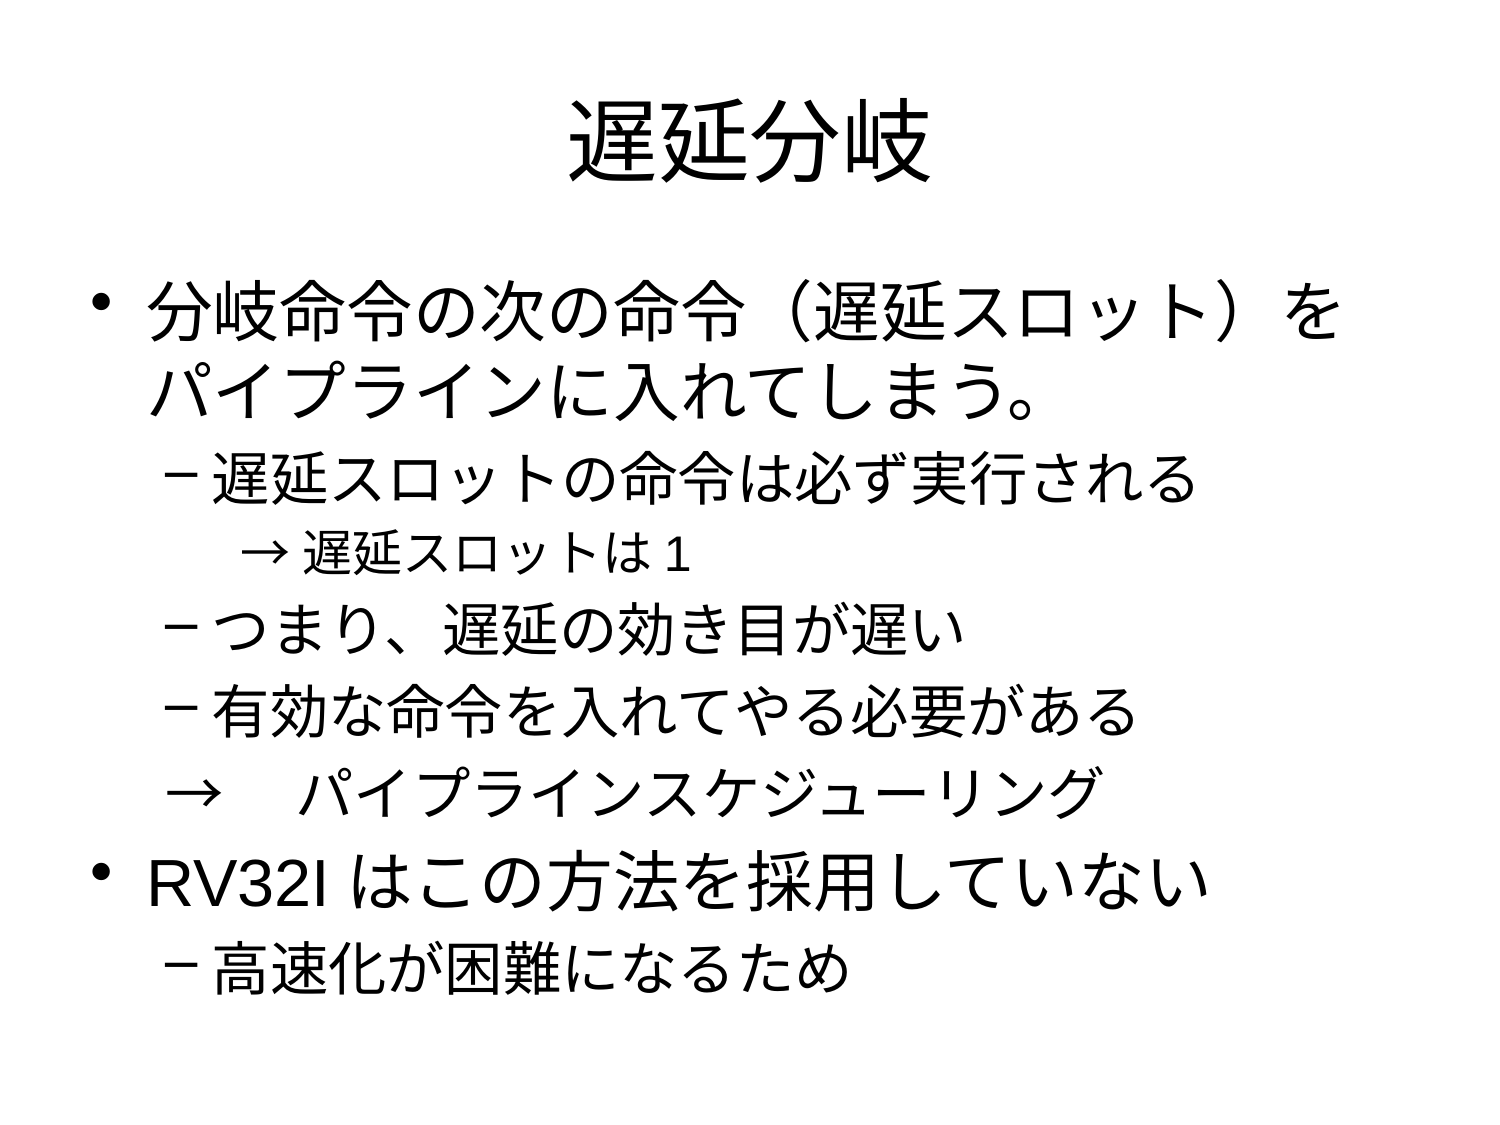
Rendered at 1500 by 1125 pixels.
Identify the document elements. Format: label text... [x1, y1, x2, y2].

list 分岐命令の次の命令（遅延スロット）をパイプラインに入れてしまう。 遅延スロットの命令は必ず実行される →遅延スロットは1 つまり、遅延の効き目が遅い 有効な命令を入れてやる必要がある → パイプラインスケジューリング RV32Iはこの方法を採用していない 高速化が困難になるため [75, 262, 1425, 1005]
title 遅延分岐 [75, 45, 1425, 233]
